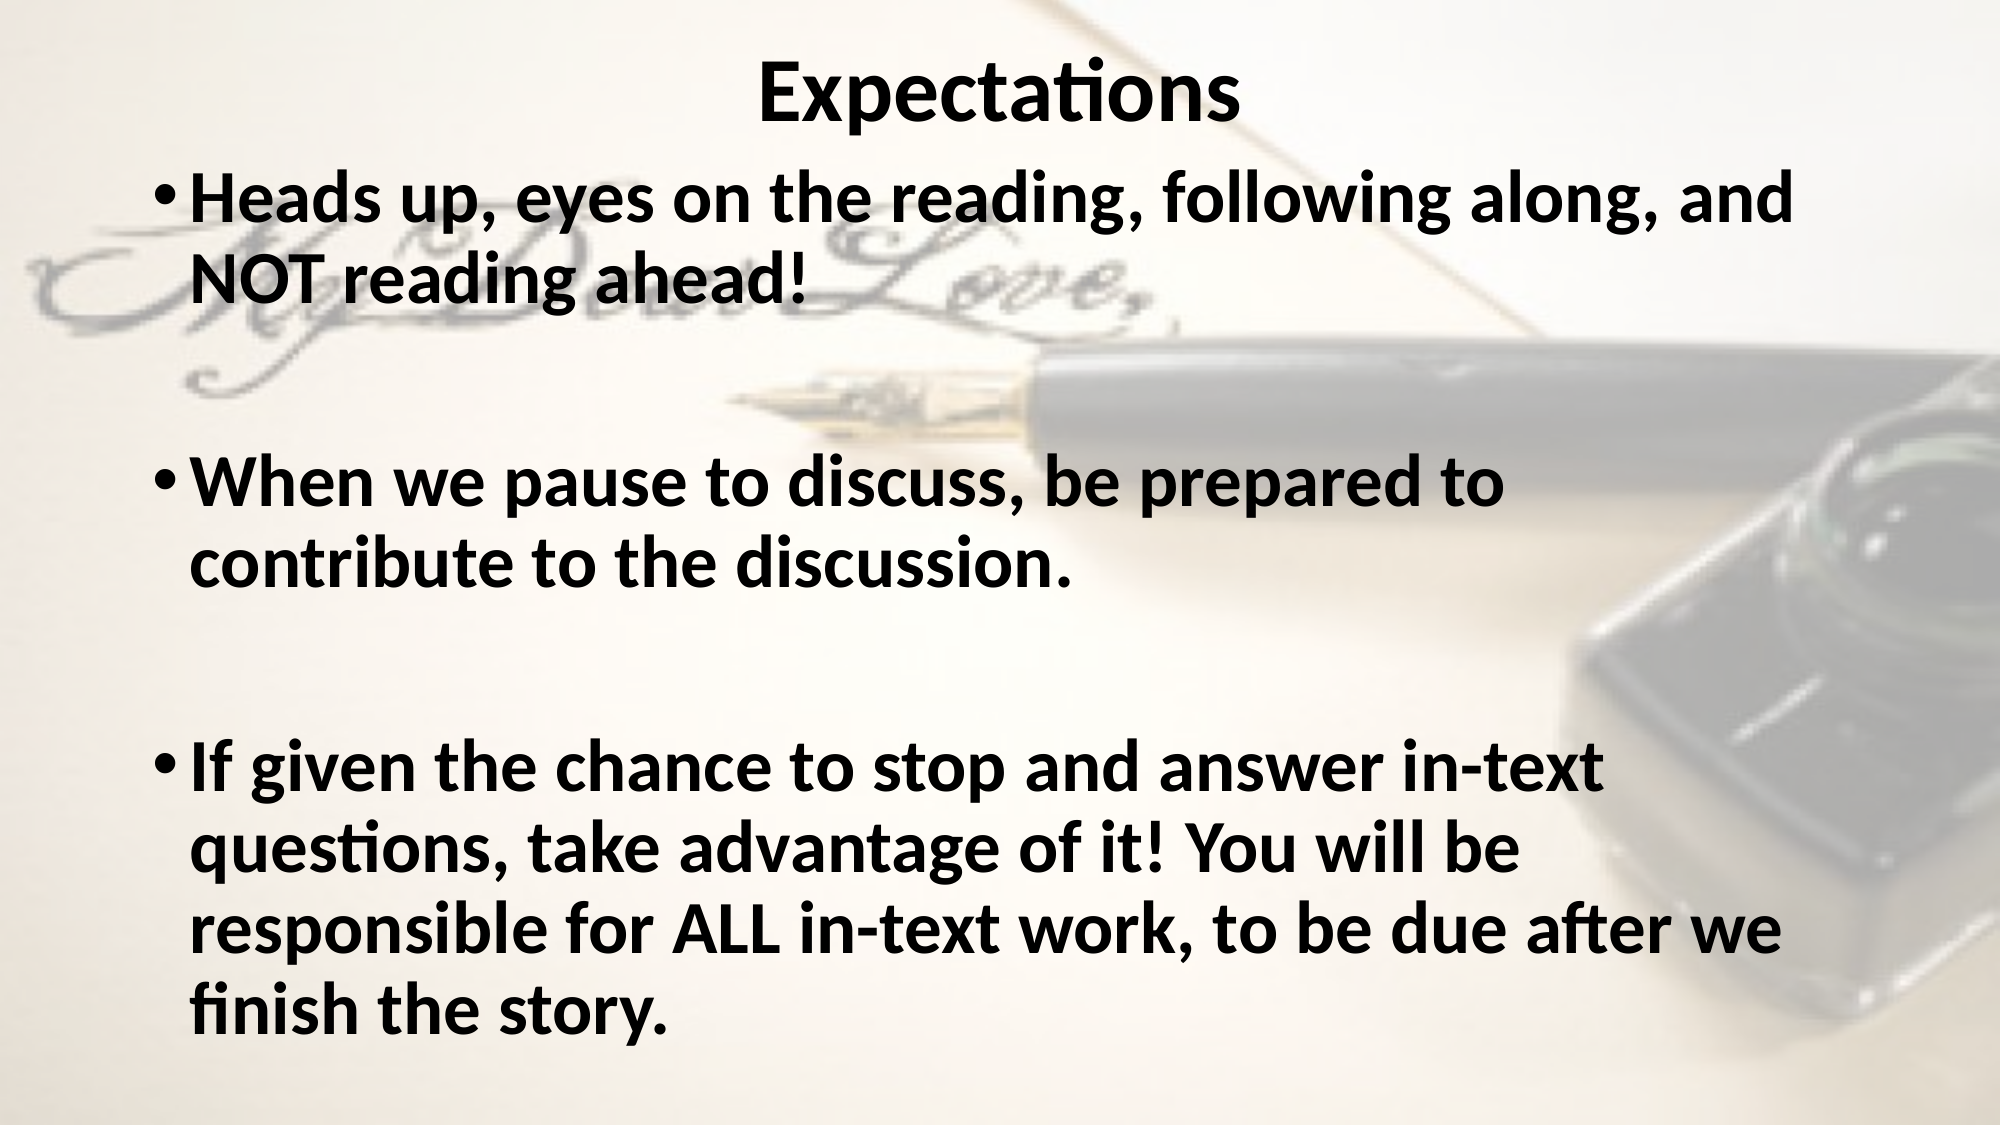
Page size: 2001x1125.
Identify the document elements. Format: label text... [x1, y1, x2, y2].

title Expectations [137, 19, 1863, 149]
list Heads up, eyes on the reading, following along, and NOT reading ahead! When we pause to discuss, be prepared to contribute to the discussion. If given the chance to stop and answer in-text questions, take advantage of it! You will be responsible for ALL in-text work, to be due after we finish the story. [137, 149, 1863, 1090]
